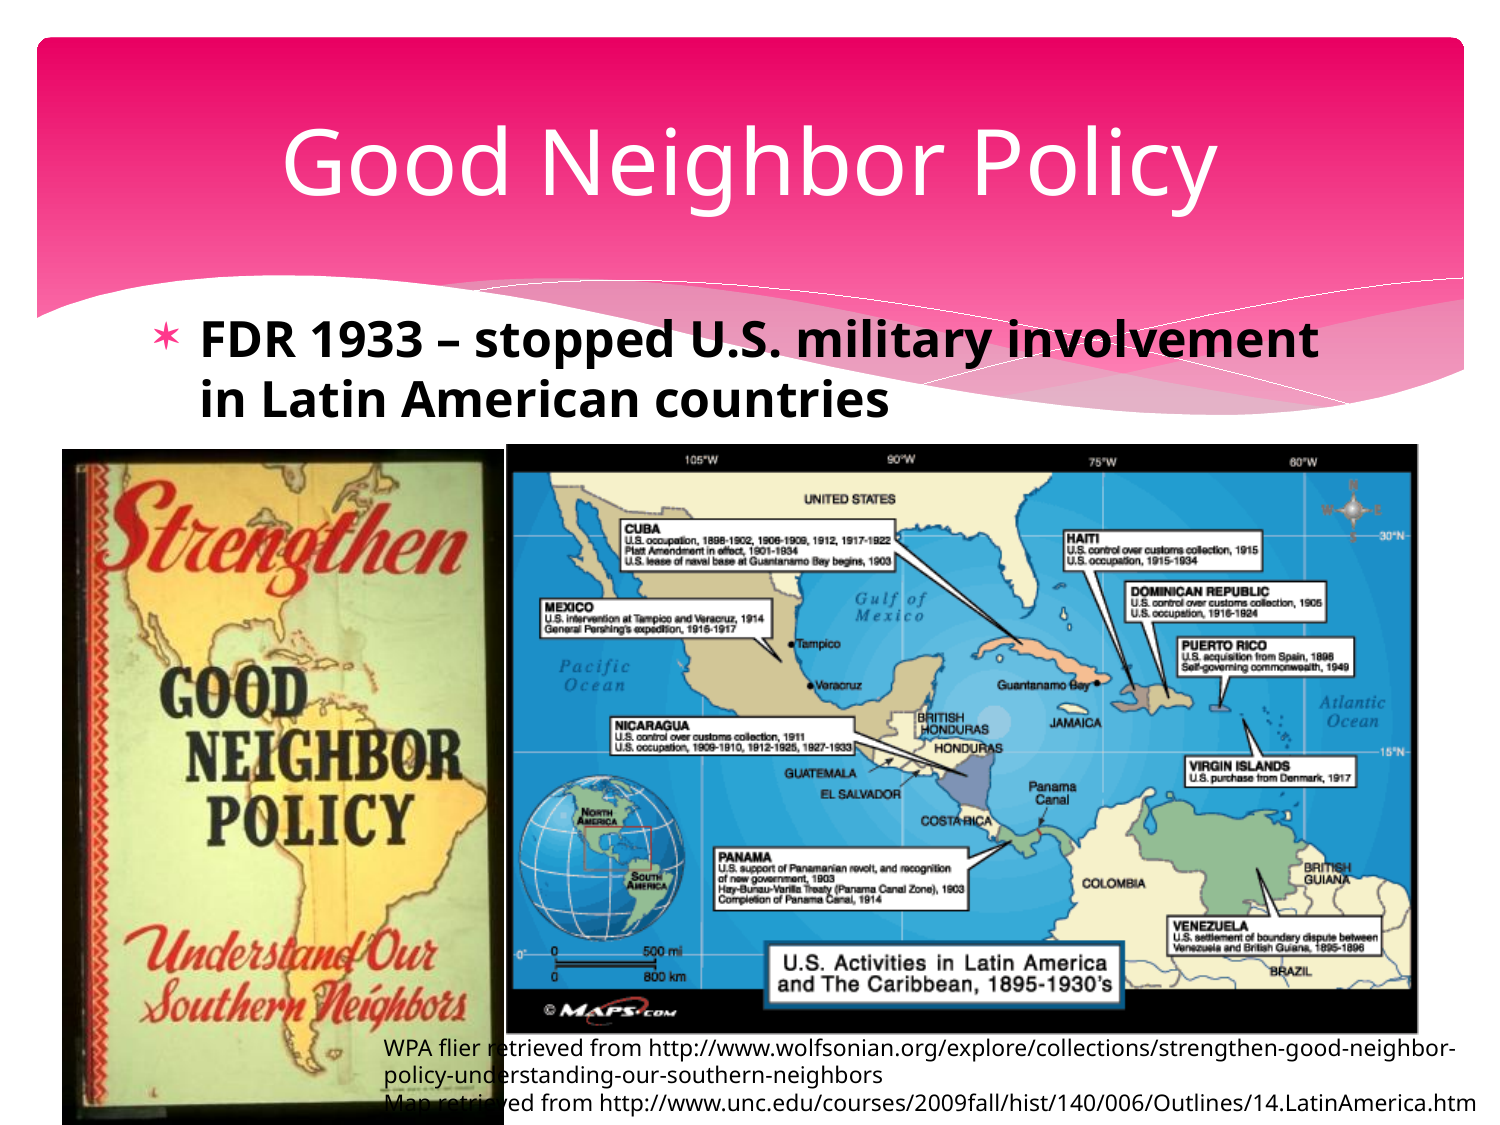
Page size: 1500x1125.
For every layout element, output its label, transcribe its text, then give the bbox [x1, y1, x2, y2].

title Good Neighbor Policy [75, 55, 1425, 261]
picture [506, 444, 1420, 1035]
picture [62, 449, 504, 1125]
text_box WPA flier retrieved from http://www.wolfsonian.org/explore/collections/strengthen-good-neighbor-policy-understanding-our-southern-neighbors Map retrieved from http://www.unc.edu/courses/2009fall/hist/140/006/Outlines/14.LatinAmerica.htm [509, 1025, 1494, 1123]
list FDR 1933 – stopped U.S. military involvement in Latin American countries [139, 299, 1355, 447]
